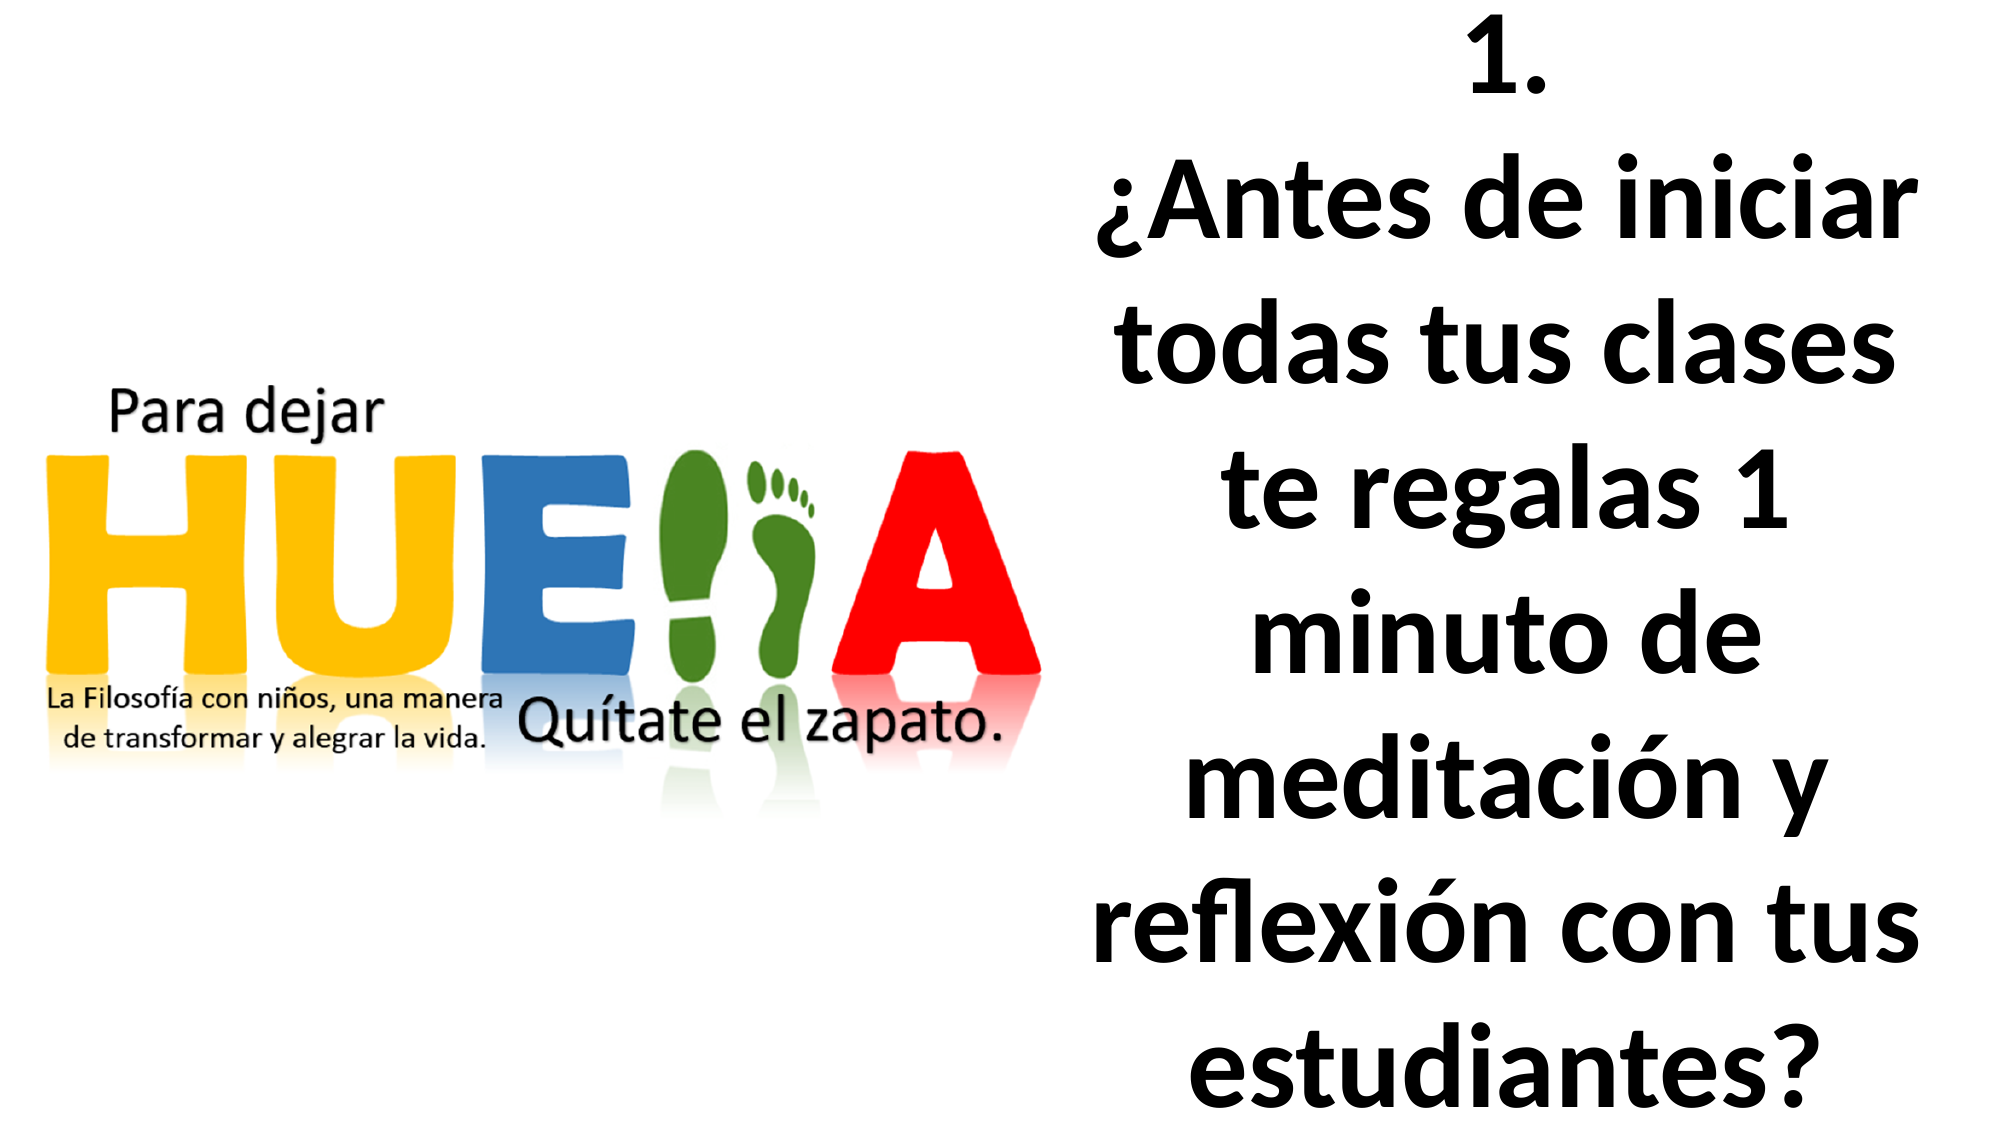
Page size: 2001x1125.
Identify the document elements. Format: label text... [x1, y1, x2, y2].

picture [26, 374, 1064, 827]
text_box 1. ¿Antes de iniciar todas tus clases te regalas 1 minuto de meditación y reflexión con tus estudiantes? [1036, 30, 1976, 1074]
